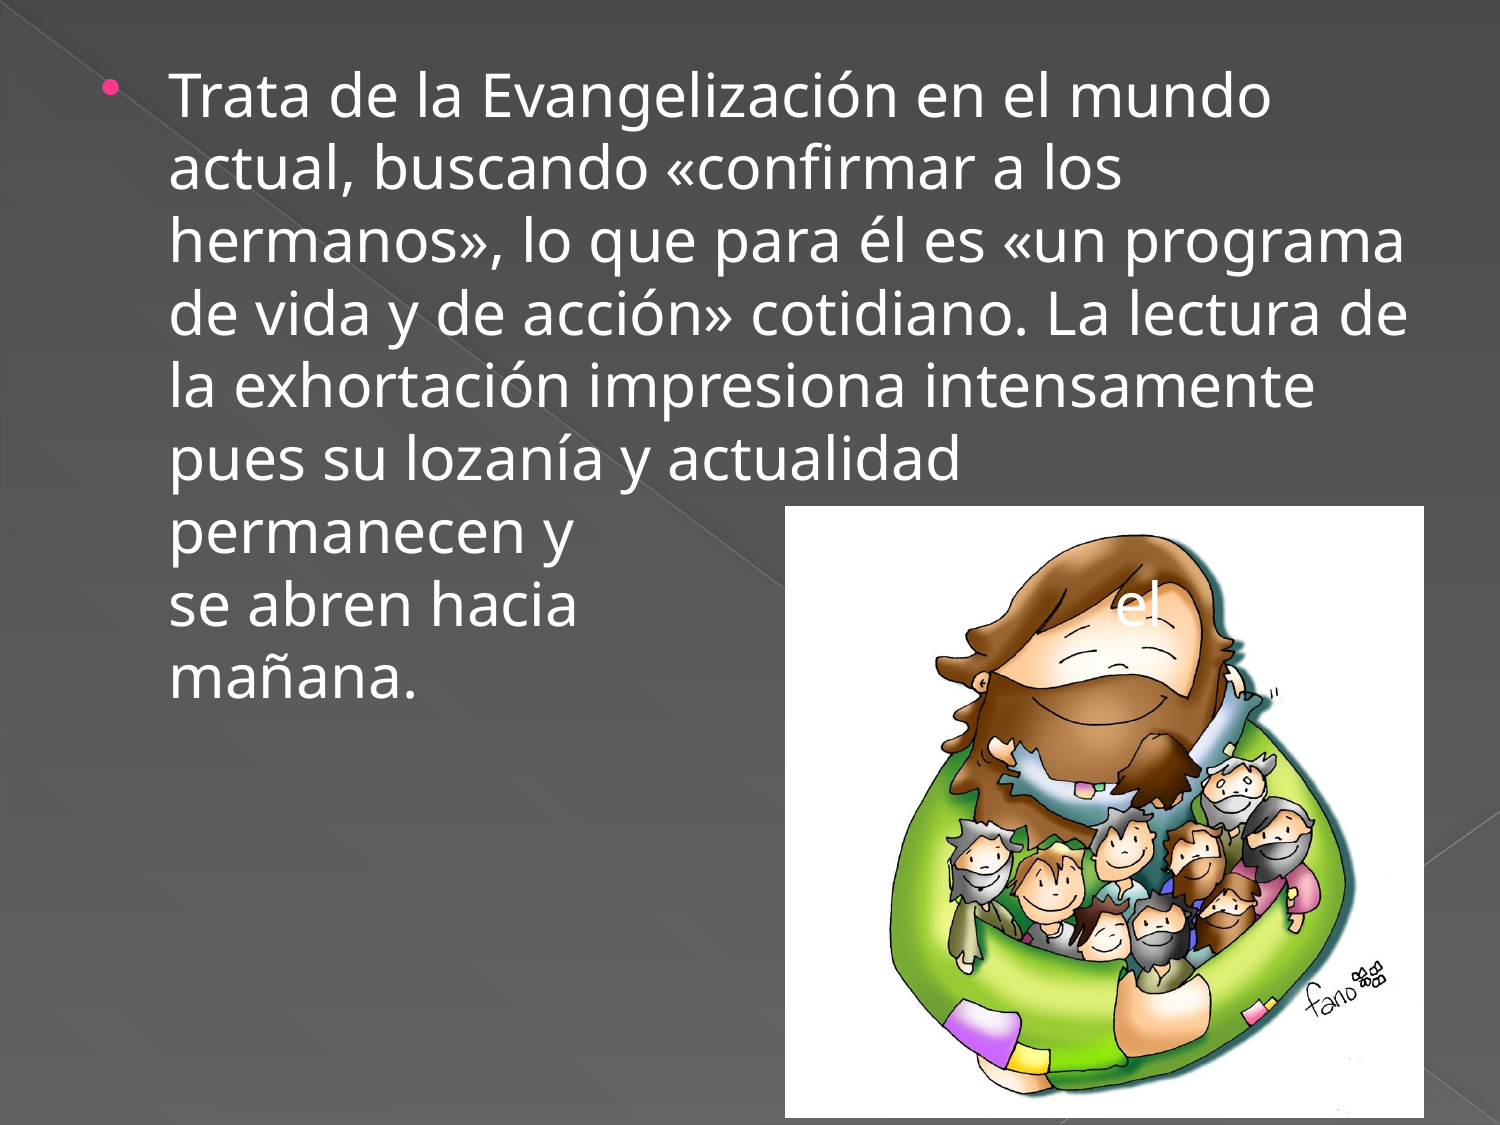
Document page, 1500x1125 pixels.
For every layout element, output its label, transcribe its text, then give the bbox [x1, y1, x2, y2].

picture [785, 506, 1424, 1119]
list Trata de la Evangelización en el mundo actual, buscando «confirmar a los hermanos», lo que para él es «un programa de vida y de acción» cotidiano. La lectura de la exhortación impresiona intensamente pues su lozanía y actualidad permanecen y se abren hacia el mañana. [76, 49, 1427, 723]
